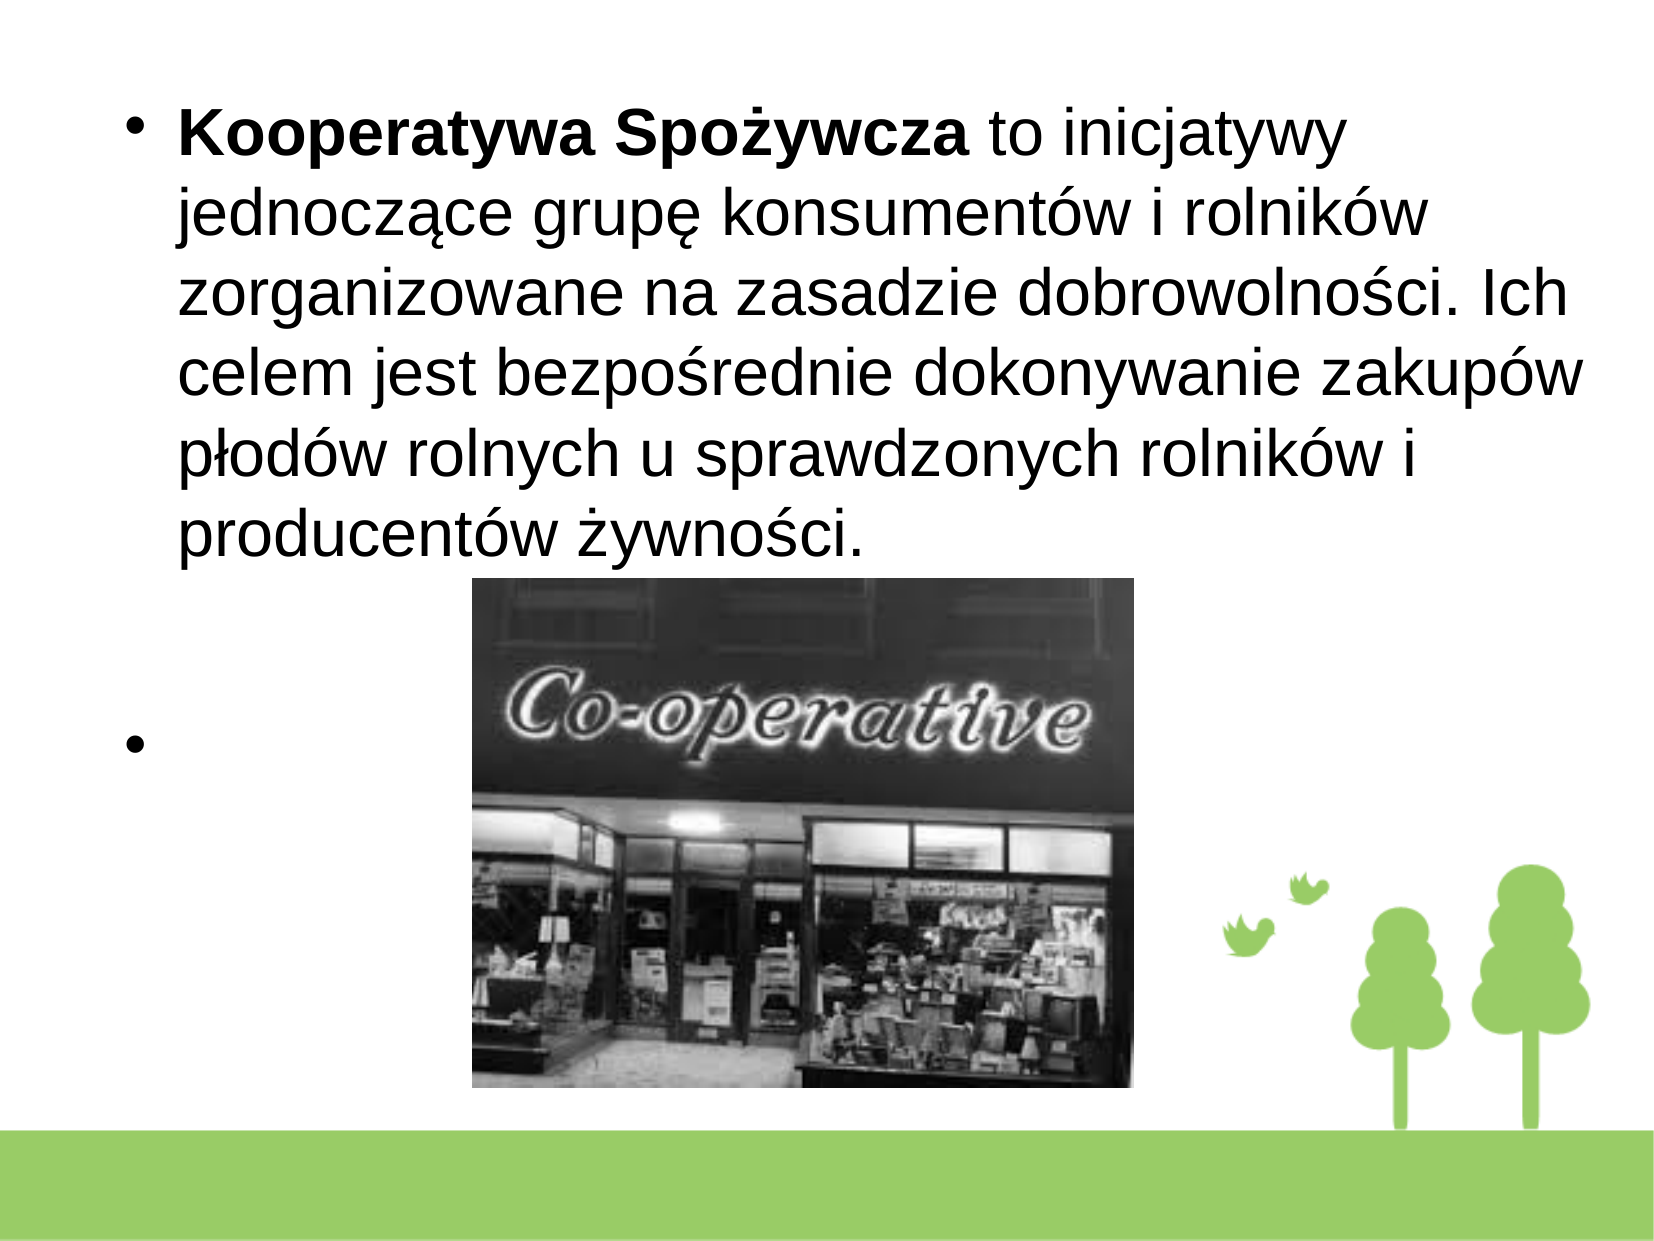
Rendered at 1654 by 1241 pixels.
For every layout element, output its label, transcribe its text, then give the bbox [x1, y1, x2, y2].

text_box Kooperatywa Spożywcza to inicjatywy jednoczące grupę konsumentów i rolników zorganizowane na zasadzie dobrowolności. Ich celem jest bezpośrednie dokonywanie zakupów płodów rolnych u sprawdzonych rolników i producentów żywności. [106, 88, 1595, 1028]
picture [0, 0, 1654, 1241]
